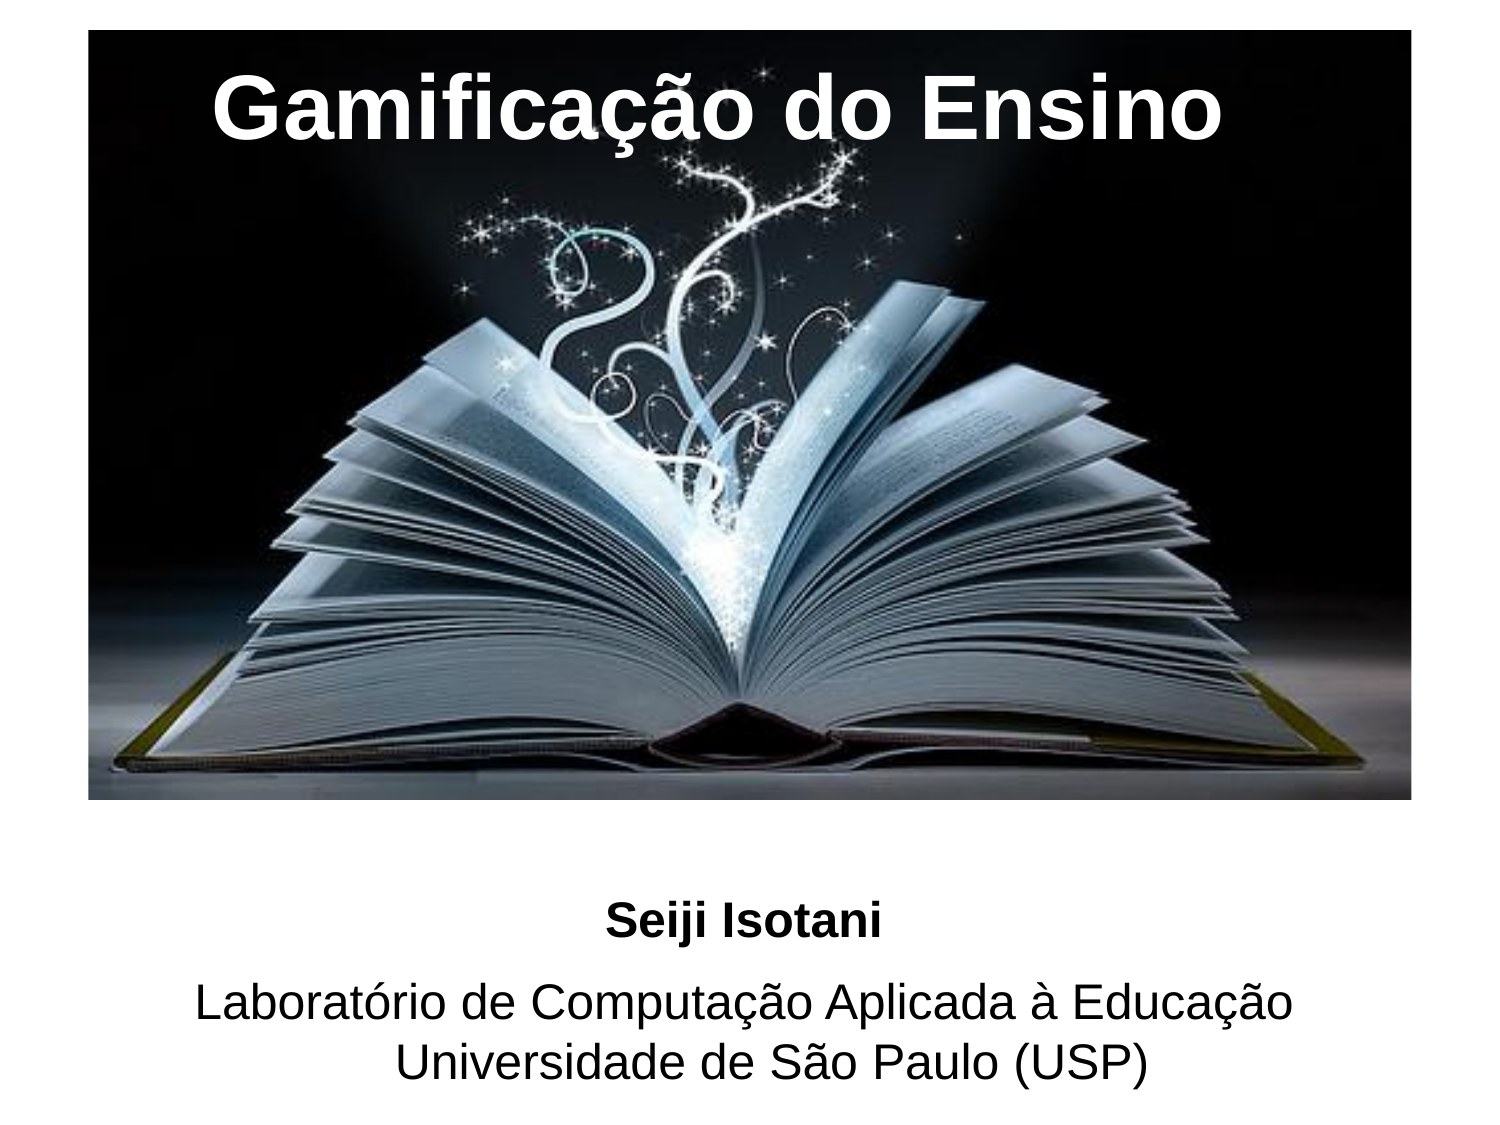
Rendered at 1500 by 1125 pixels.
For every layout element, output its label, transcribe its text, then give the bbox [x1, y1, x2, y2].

text_box Laboratório de Computação Aplicada à Educação Universidade de São Paulo (USP) [29, 954, 1459, 1105]
text_box [88, 30, 1412, 800]
text_box Gamificação do Ensino [159, 32, 1353, 173]
text_box Seiji Isotani [194, 799, 1294, 954]
